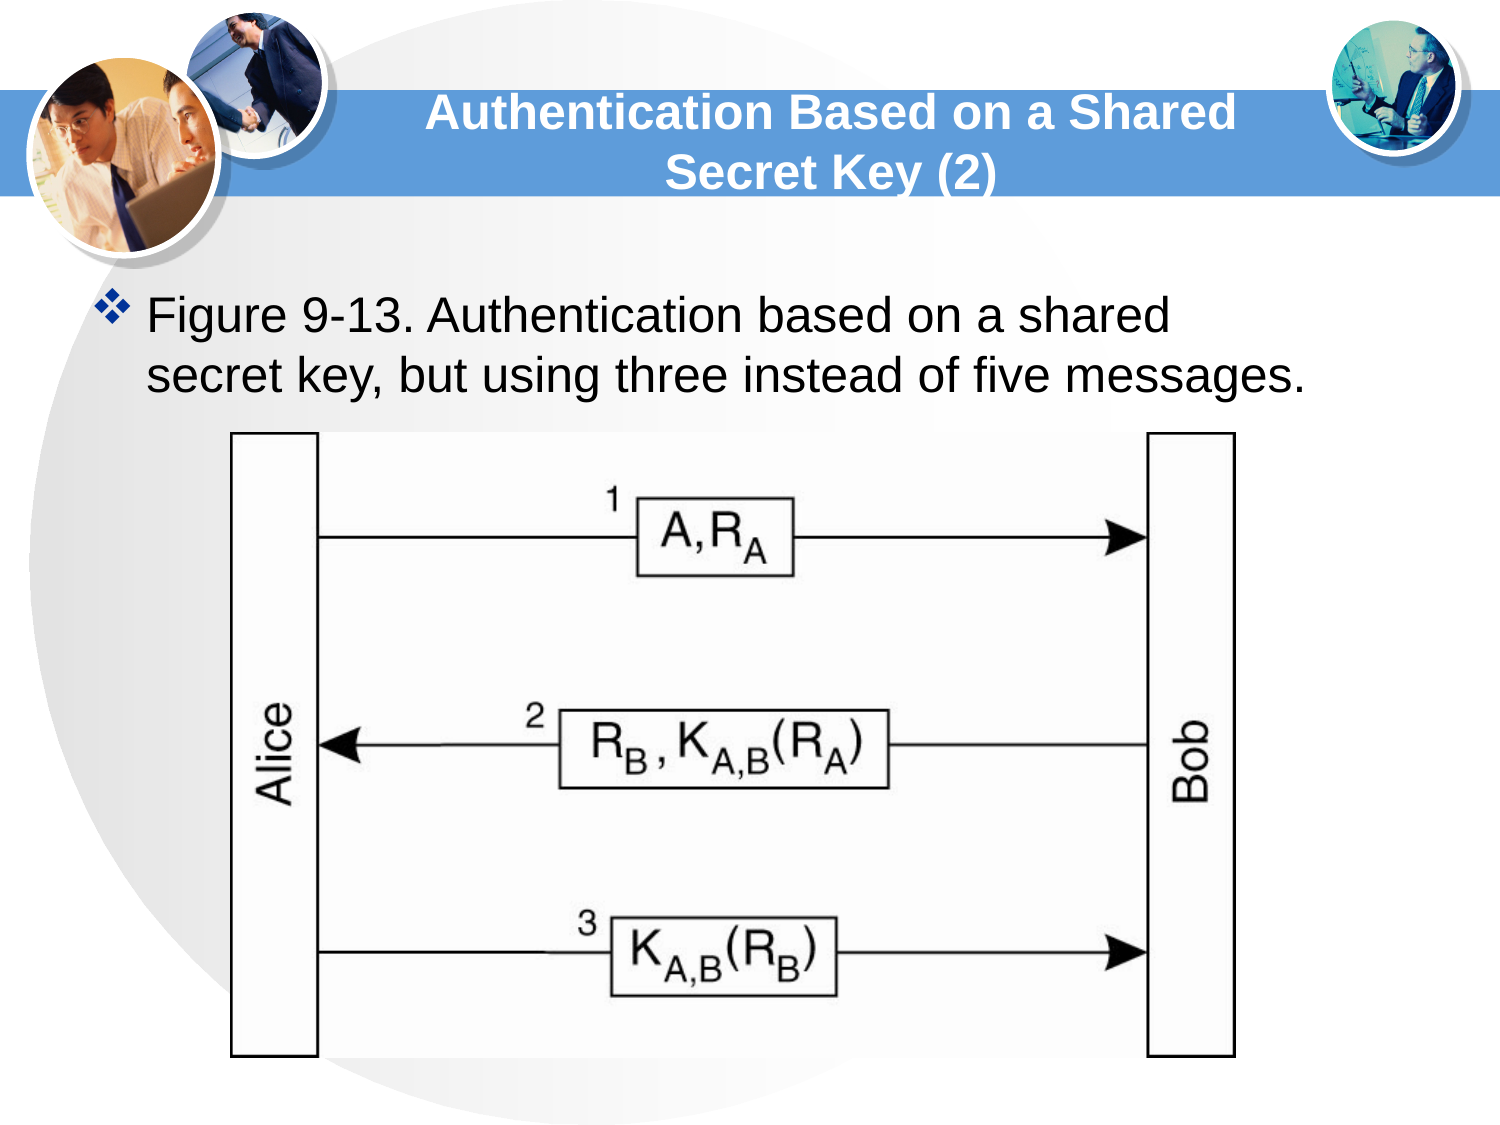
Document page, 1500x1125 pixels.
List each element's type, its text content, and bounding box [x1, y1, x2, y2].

picture [187, 13, 321, 152]
title Authentication Based on a Shared Secret Key (2) [337, 99, 1325, 180]
list Figure 9-13. Authentication based on a shared secret key, but using three instead of five messages. [75, 275, 1432, 1038]
picture [1333, 21, 1455, 150]
picture [229, 432, 1236, 1058]
picture [33, 58, 215, 252]
